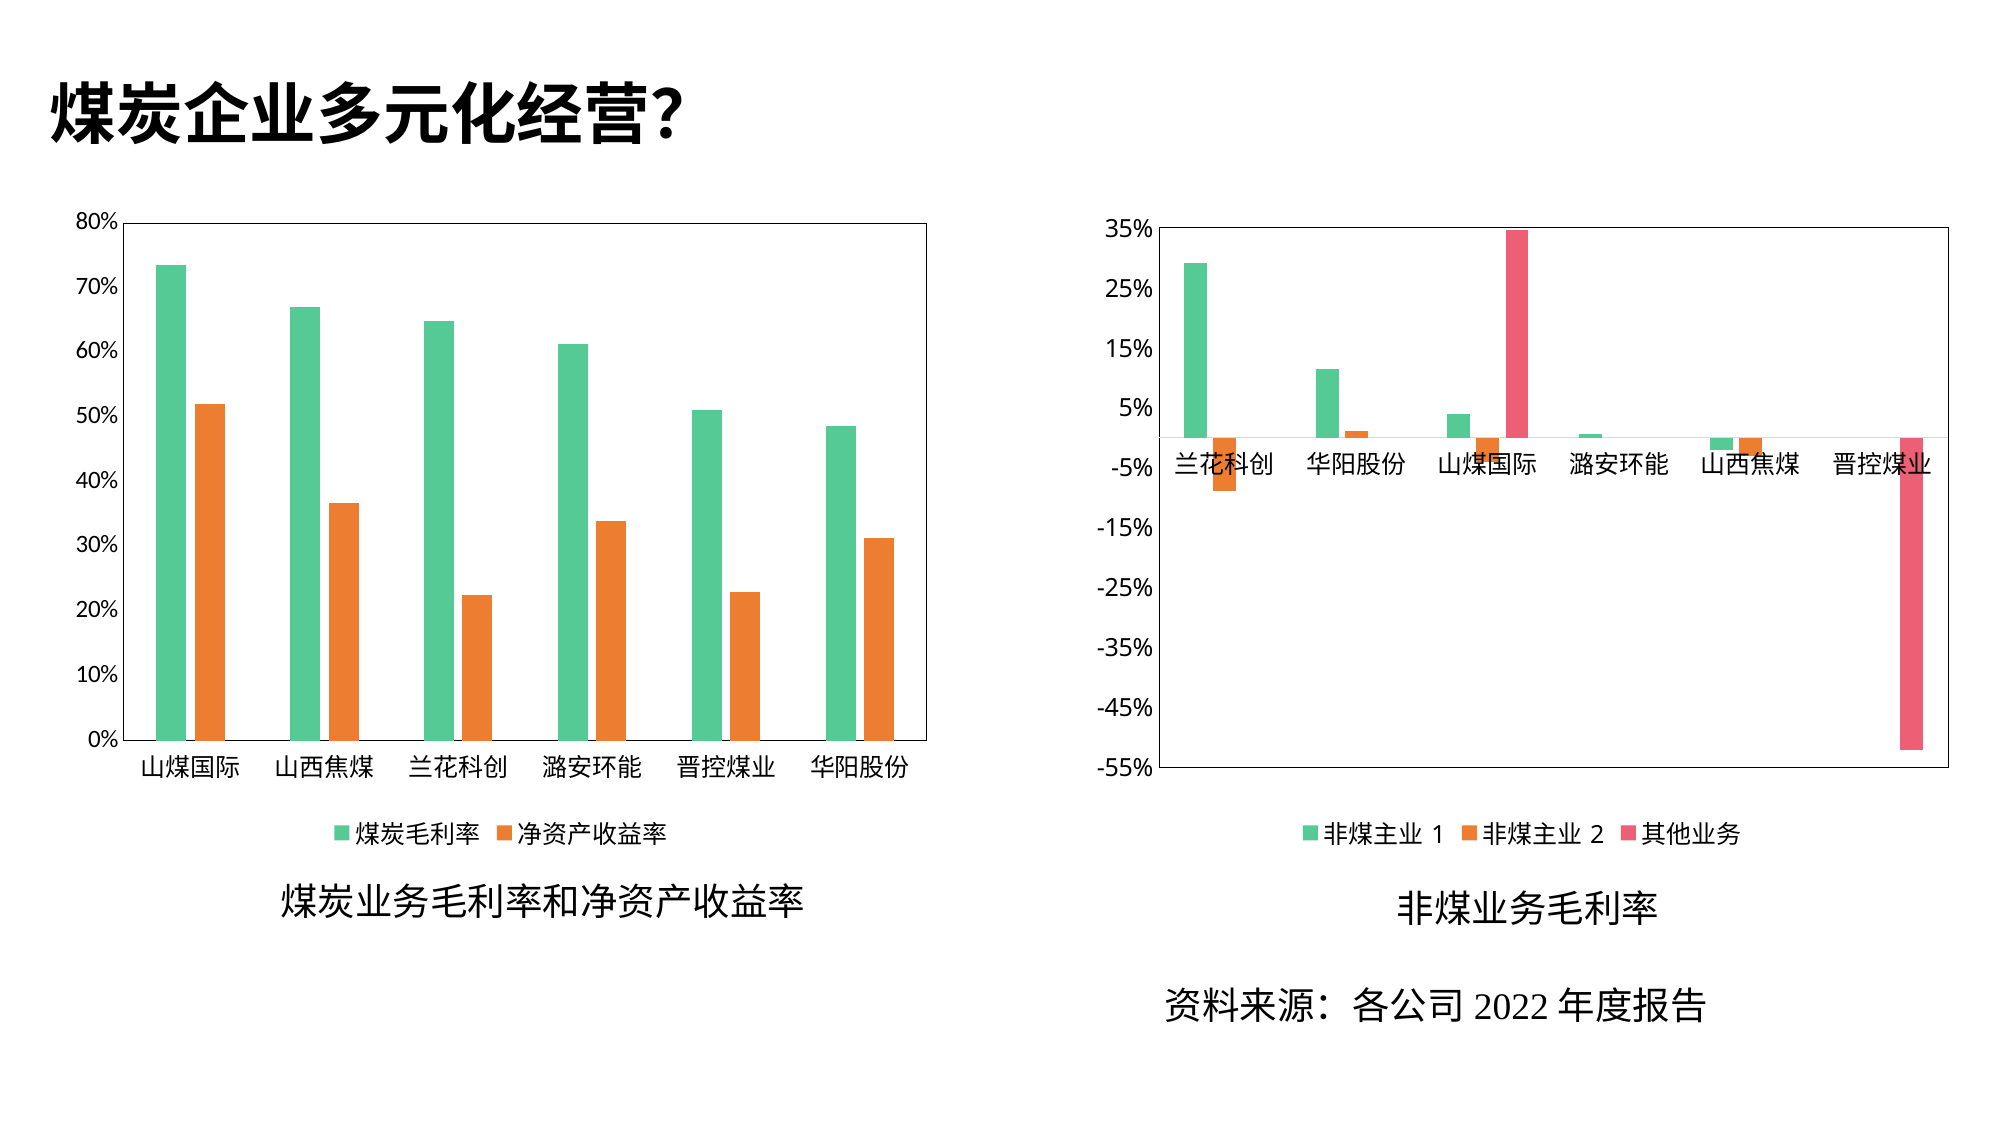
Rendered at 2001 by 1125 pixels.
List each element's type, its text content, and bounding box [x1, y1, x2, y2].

text_box 煤炭企业多元化经营？ [34, 64, 1654, 159]
chart [1079, 197, 1966, 858]
text_box 资料来源：各公司2022年度报告 [1150, 974, 1984, 1034]
text_box 煤炭业务毛利率和净资产收益率 [265, 870, 826, 930]
chart [57, 197, 945, 858]
text_box 非煤业务毛利率 [1381, 877, 1790, 937]
